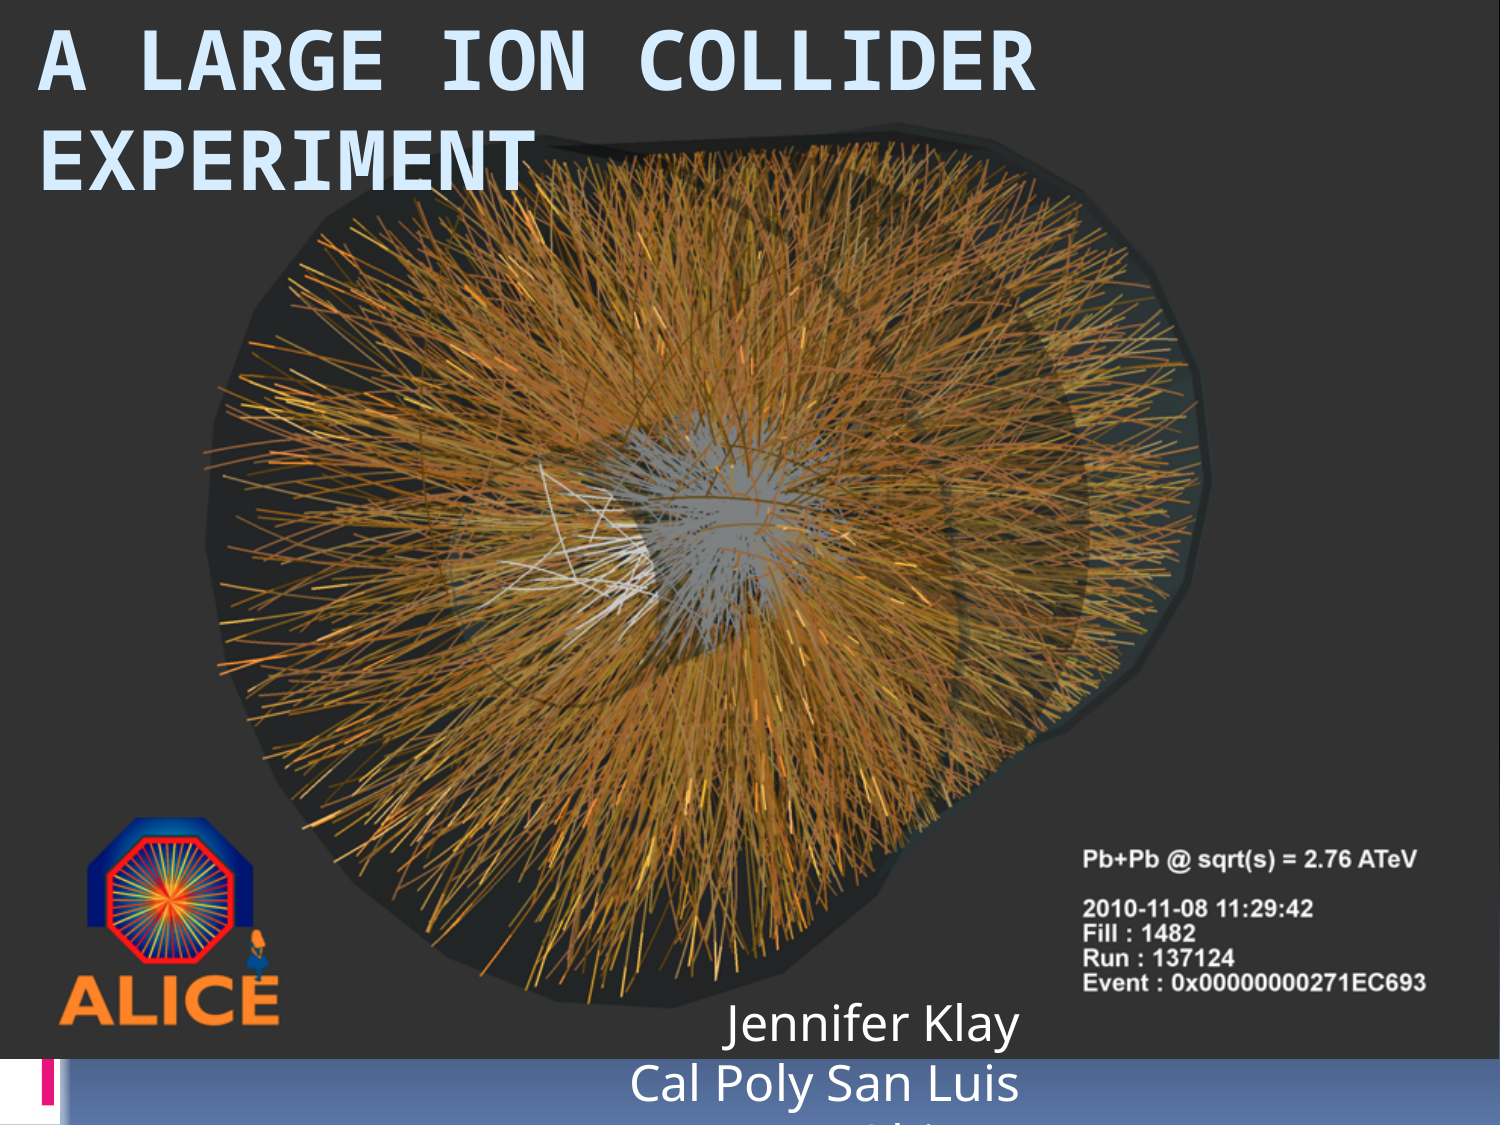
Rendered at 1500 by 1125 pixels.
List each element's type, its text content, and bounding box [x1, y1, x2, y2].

picture [0, 0, 1499, 1060]
text_box Jennifer Klay Cal Poly San Luis Obispo [462, 1066, 1036, 1125]
